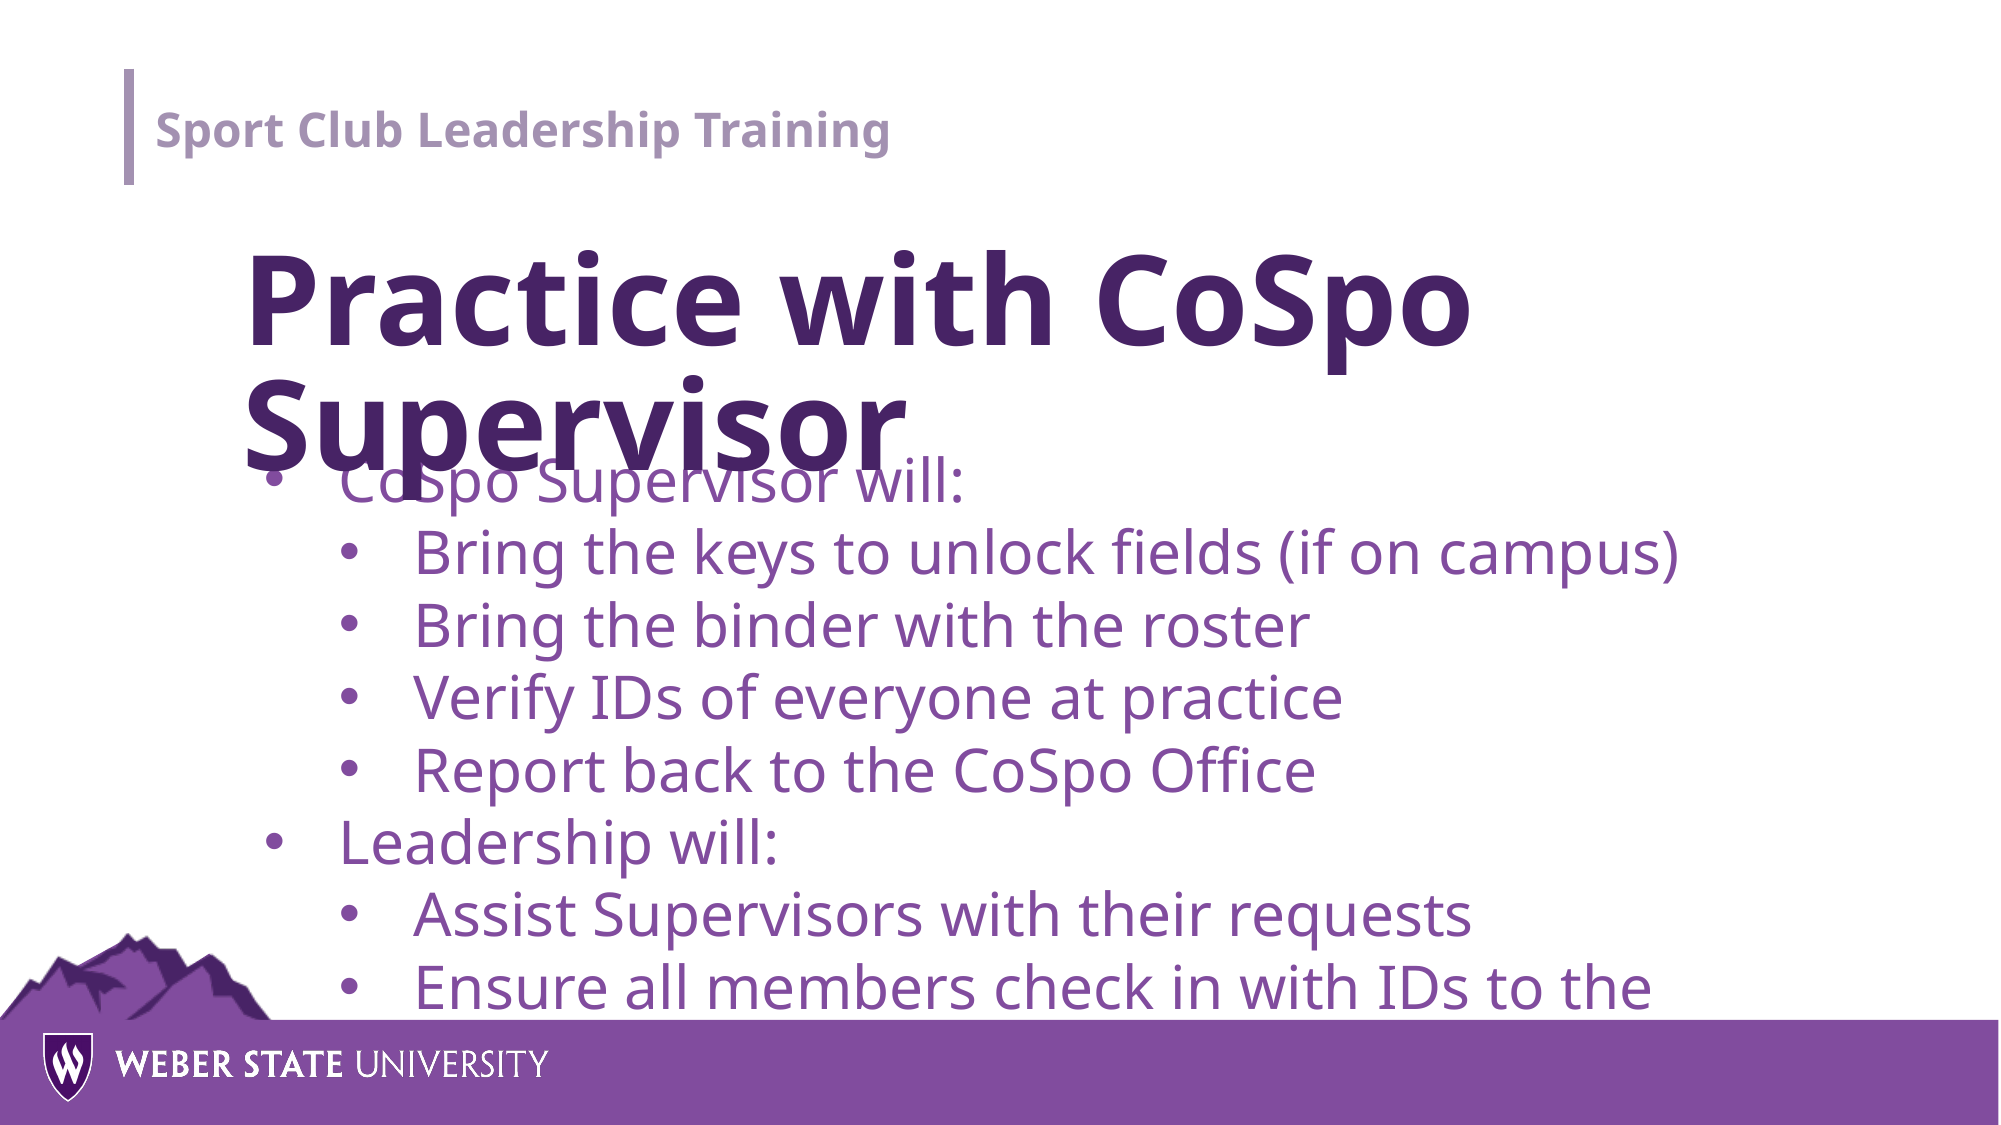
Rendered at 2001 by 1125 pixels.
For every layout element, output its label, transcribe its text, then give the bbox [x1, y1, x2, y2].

picture [0, 933, 274, 1025]
text_box Sport Club Leadership Training [140, 91, 1000, 164]
text_box [0, 1019, 2000, 1125]
text_box CoSpo Supervisor will: Bring the keys to unlock fields (if on campus) Bring the binder with the roster Verify IDs of everyone at practice Report back to the CoSpo Office Leadership will: Assist Supervisors with their requests Ensure all members check in with IDs to the Supervisor [249, 503, 1778, 1019]
picture [42, 1033, 550, 1102]
text_box Practice with CoSpo Supervisor [228, 237, 1908, 503]
